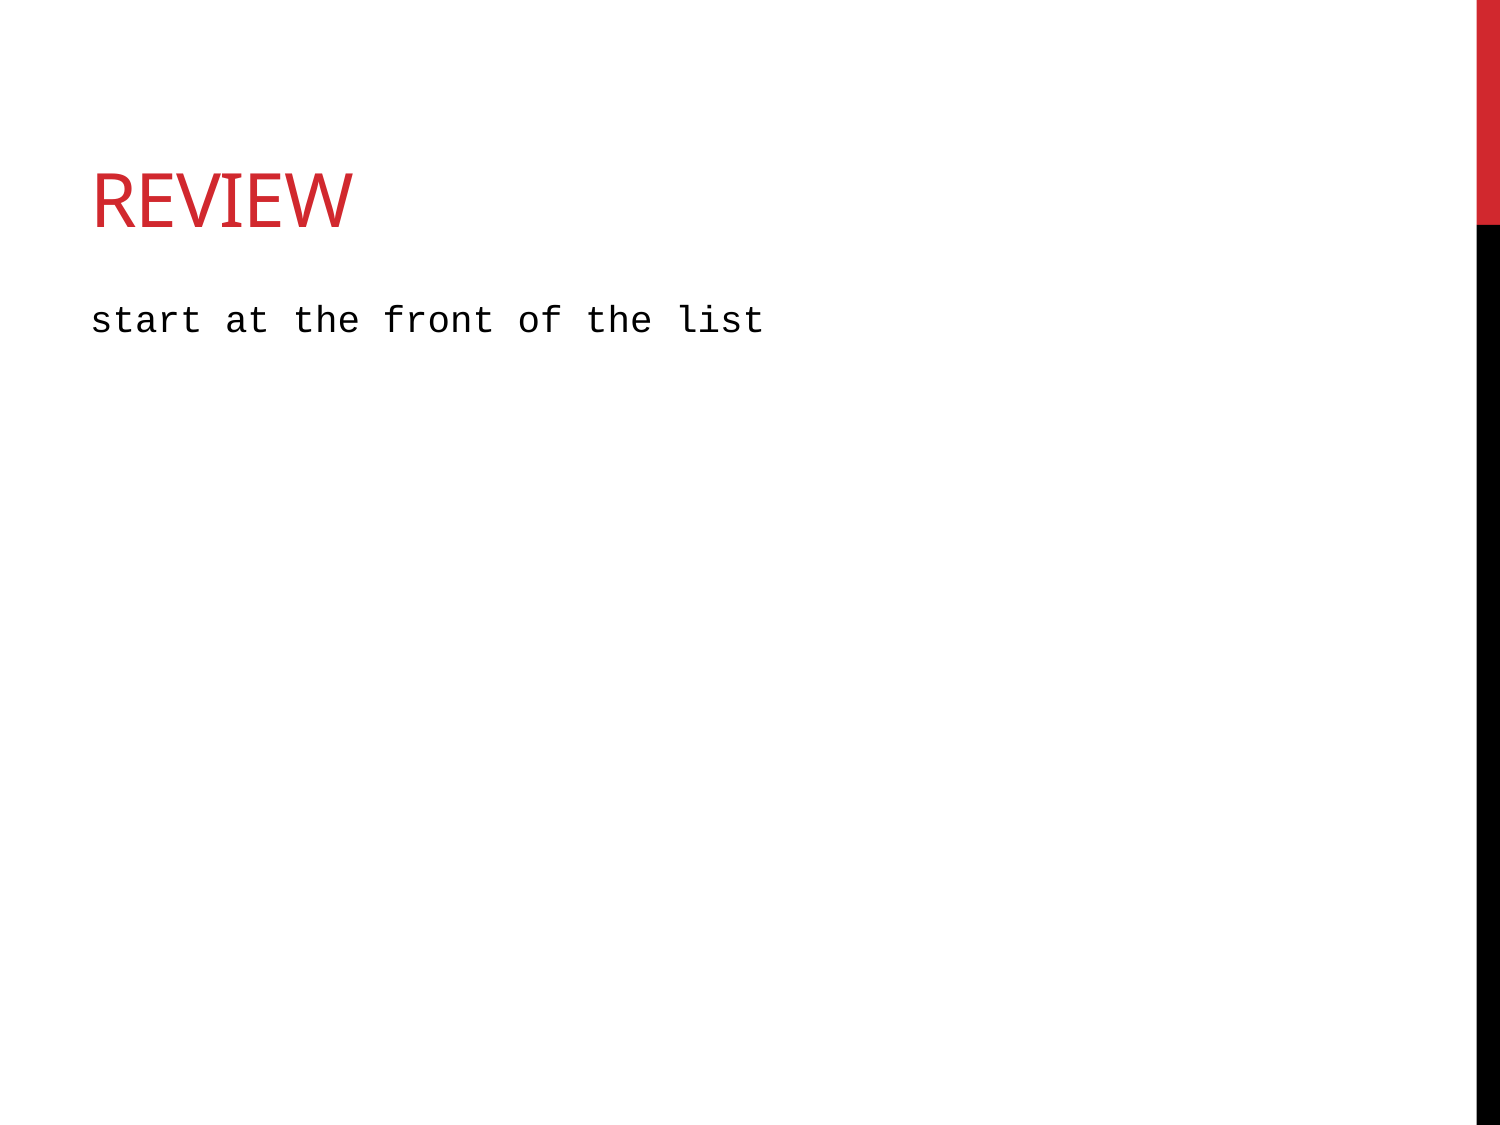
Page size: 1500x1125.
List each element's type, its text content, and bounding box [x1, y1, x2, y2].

title Review [75, 25, 1025, 250]
list start at the front of the list [75, 287, 1325, 1005]
